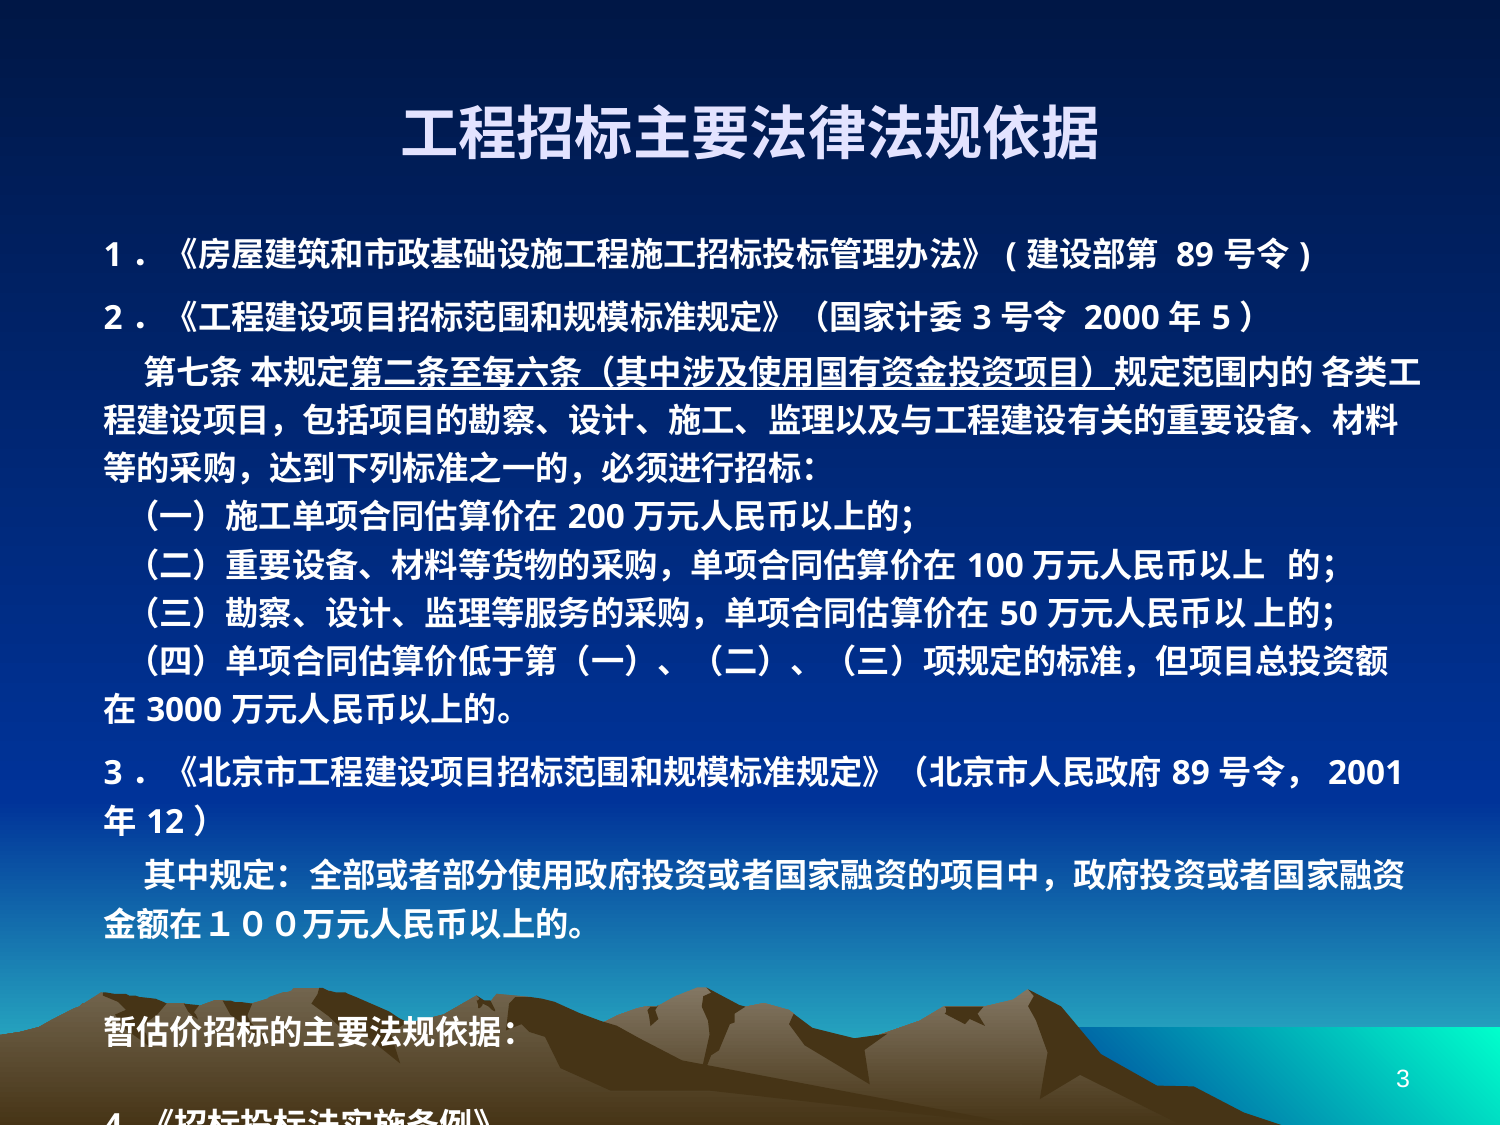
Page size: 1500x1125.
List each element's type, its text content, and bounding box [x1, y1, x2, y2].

table_cell 2．《工程建设项目招标范围和规模标准规定》（国家计委3号令 2000年5） 第七条 本规定第二条至每六条（其中涉及使用国有资金投资项目）规定范围内的 各类工程建设项目，包括项目的勘察、设计、施工、监理以及与工程建设有关的重要设备、材料等的采购，达到下列标准之一的，必须进行招标： （一）施工单项合同估算价在200万元人民币以上的； （二）重要设备、材料等货物的采购，单项合同估算价在100万元人民币以上 的； （三）勘察、设计、监理等服务的采购，单项合同估算价在50万元人民币以 上的； （四）单项合同估算价低于第（一）、（二）、（三）项规定的标准，但项目总投资额在3000万元人民币以上的。 [89, 284, 1437, 739]
table_cell 3．《北京市工程建设项目招标范围和规模标准规定》（北京市人民政府89号令，2001年12） 其中规定：全部或者部分使用政府投资或者国家融资的项目中，政府投资或者国家融资金额在１００万元人民币以上的。 [89, 739, 1437, 953]
table_cell 暂估价招标的主要法规依据： 4.《招标投标法实施条例》 5.京建法【2011】12号文 [89, 953, 1437, 1125]
slide_number 3 [1074, 1024, 1426, 1101]
title 工程招标主要法律法规依据 [74, 37, 1426, 226]
table_header 1．《房屋建筑和市政基础设施工程施工招标投标管理办法》(建设部第 89号令) [89, 220, 1437, 284]
